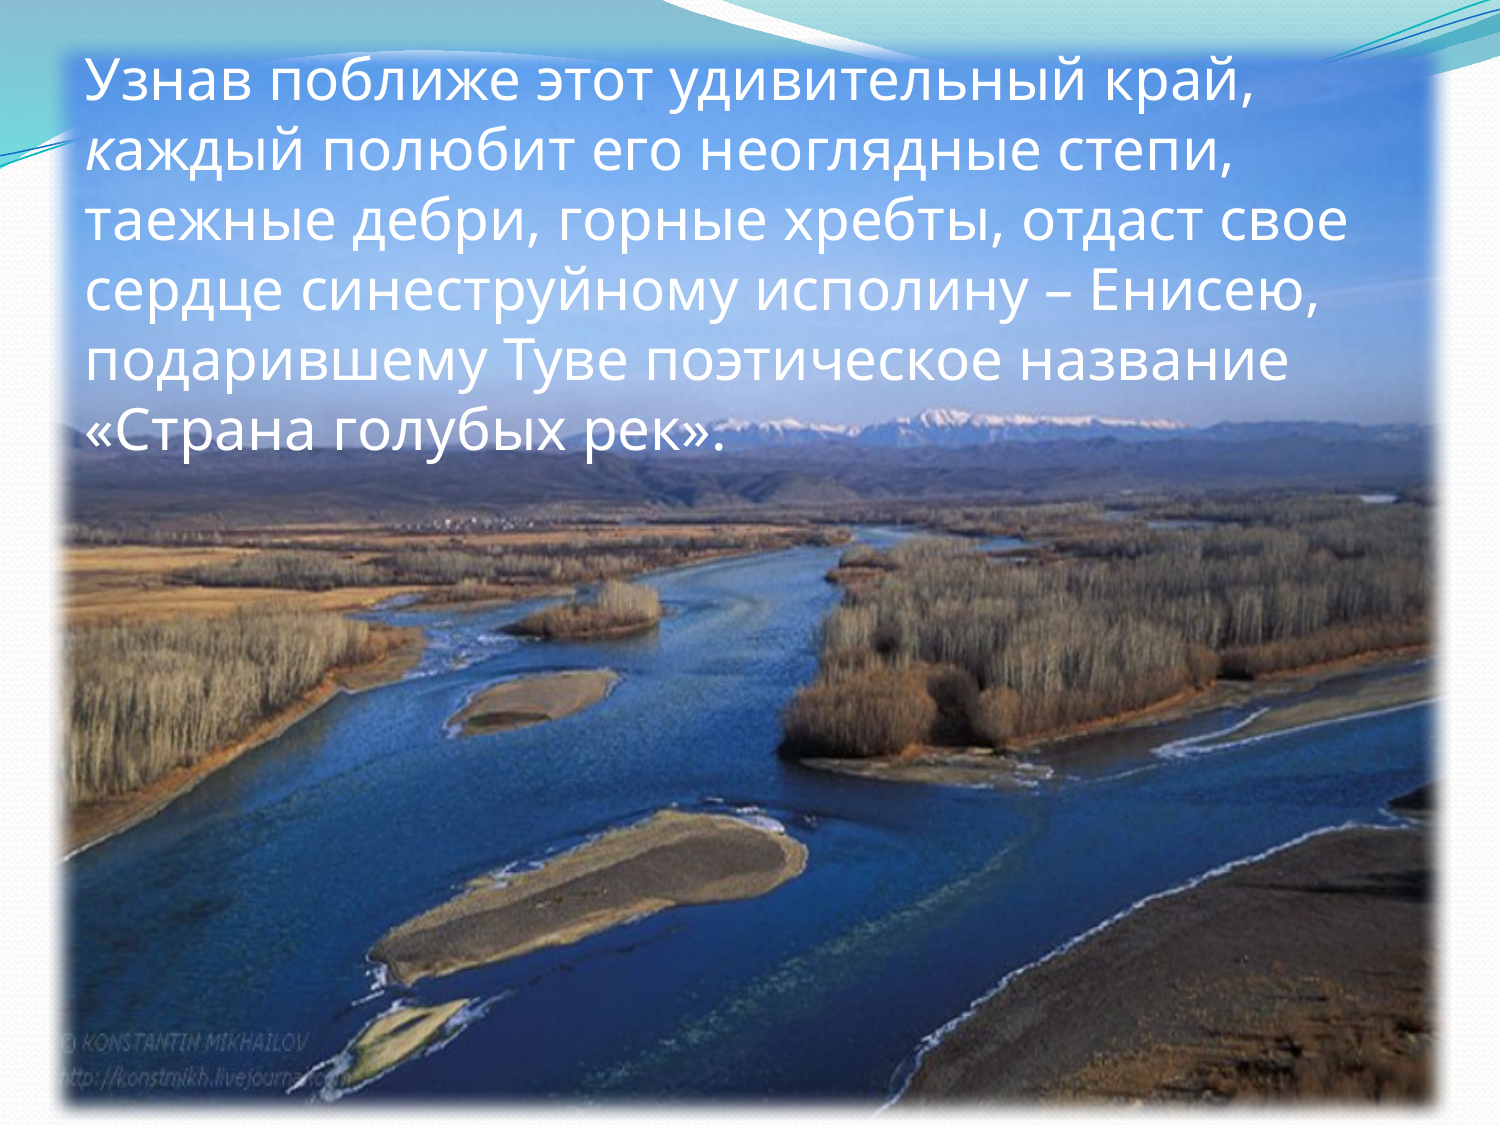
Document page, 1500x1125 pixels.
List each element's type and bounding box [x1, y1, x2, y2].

list [46, 34, 1454, 1125]
